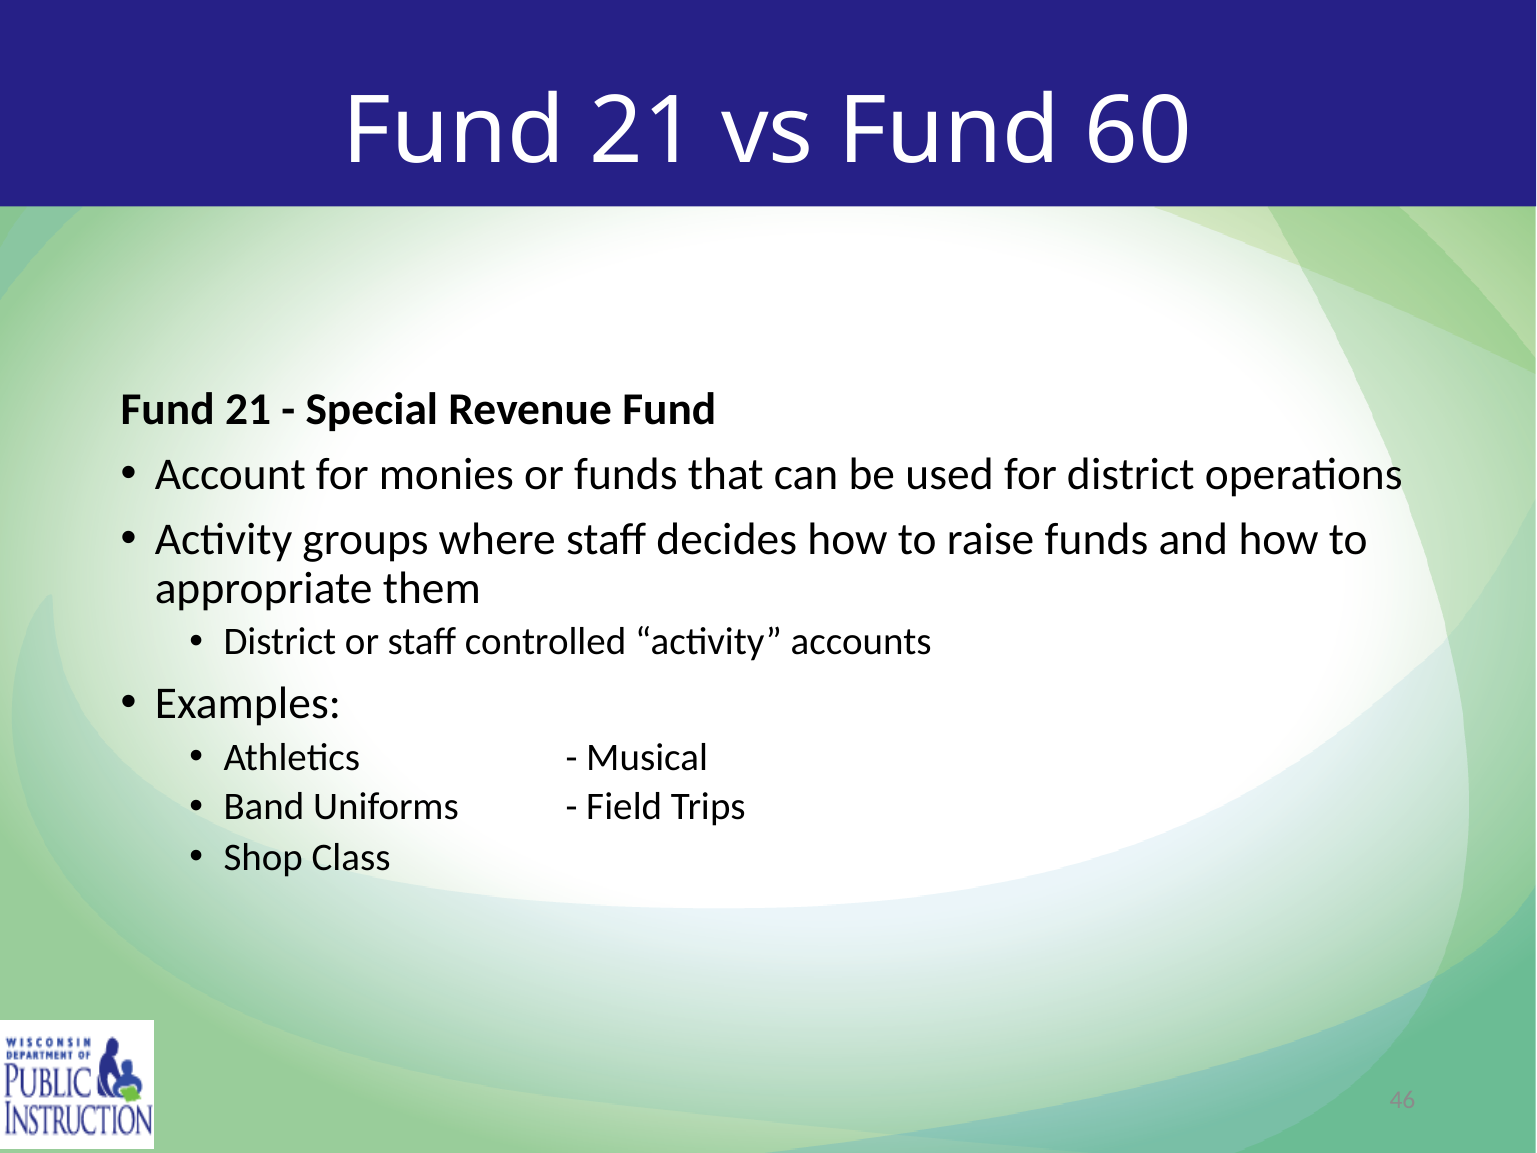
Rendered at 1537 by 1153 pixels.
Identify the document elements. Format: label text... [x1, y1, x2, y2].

picture [0, 207, 1536, 1153]
title Fund 21 vs Fund 60 [105, 61, 1431, 203]
slide_number 46 [1084, 1067, 1431, 1130]
list Fund 21 - Special Revenue Fund Account for monies or funds that can be used for district operations Activity groups where staff decides how to raise funds and how to appropriate them District or staff controlled “activity” accounts Examples: Athletics - Musical Band Uniforms - Field Trips Shop Class [105, 377, 1431, 926]
